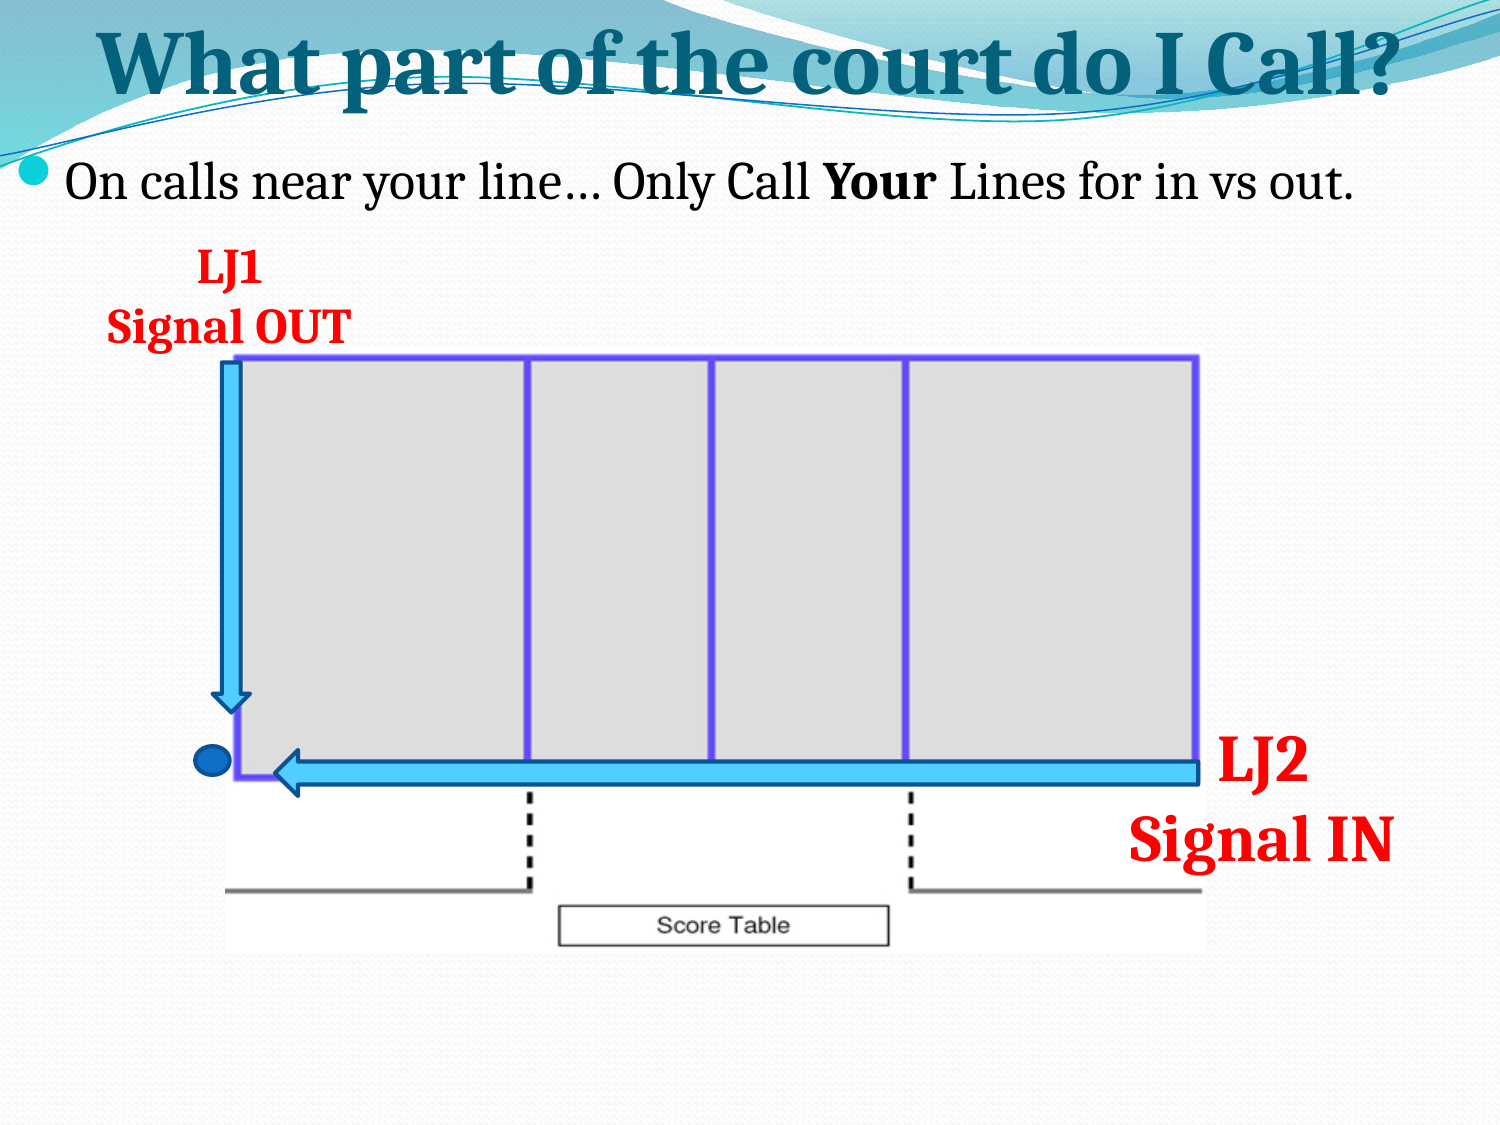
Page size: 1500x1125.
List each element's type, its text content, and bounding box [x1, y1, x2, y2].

title What part of the court do I Call? [1, 0, 1500, 113]
text_box LJ2 Signal IN [1211, 707, 1415, 883]
picture [224, 346, 1205, 954]
text_box [193, 744, 217, 778]
text_box LJ1 Signal OUT [86, 226, 374, 361]
text_box On calls near your line… Only Call Your Lines for in vs out. [0, 137, 1474, 275]
text_box [210, 691, 217, 702]
